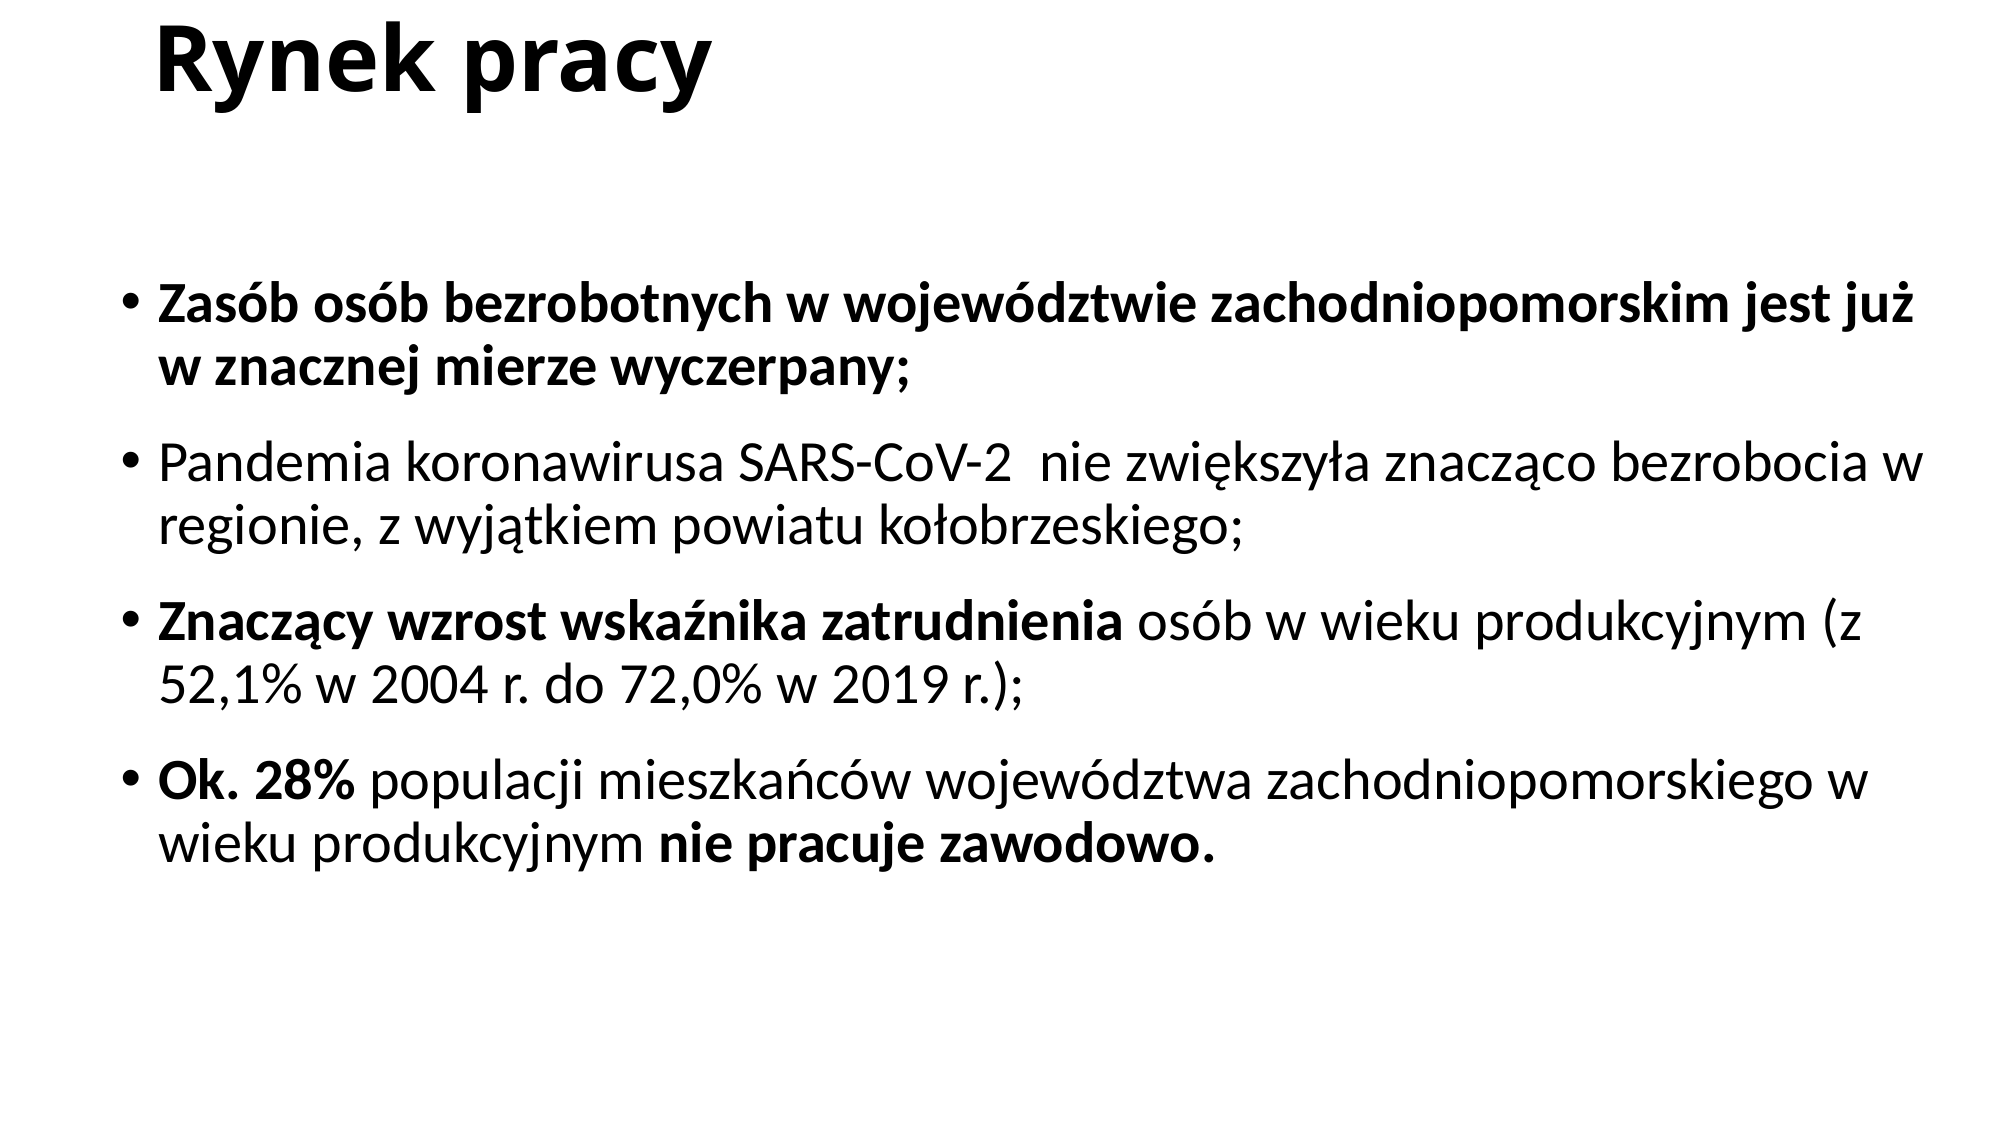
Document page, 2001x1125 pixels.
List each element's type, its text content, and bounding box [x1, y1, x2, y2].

title Rynek pracy [137, 0, 1863, 171]
list Zasób osób bezrobotnych w województwie zachodniopomorskim jest już w znacznej mierze wyczerpany; Pandemia koronawirusa SARS-CoV-2 nie zwiększyła znacząco bezrobocia w regionie, z wyjątkiem powiatu kołobrzeskiego; Znaczący wzrost wskaźnika zatrudnienia osób w wieku produkcyjnym (z 52,1% w 2004 r. do 72,0% w 2019 r.); Ok. 28% populacji mieszkańców województwa zachodniopomorskiego w wieku produkcyjnym nie pracuje zawodowo. [105, 264, 1963, 1125]
